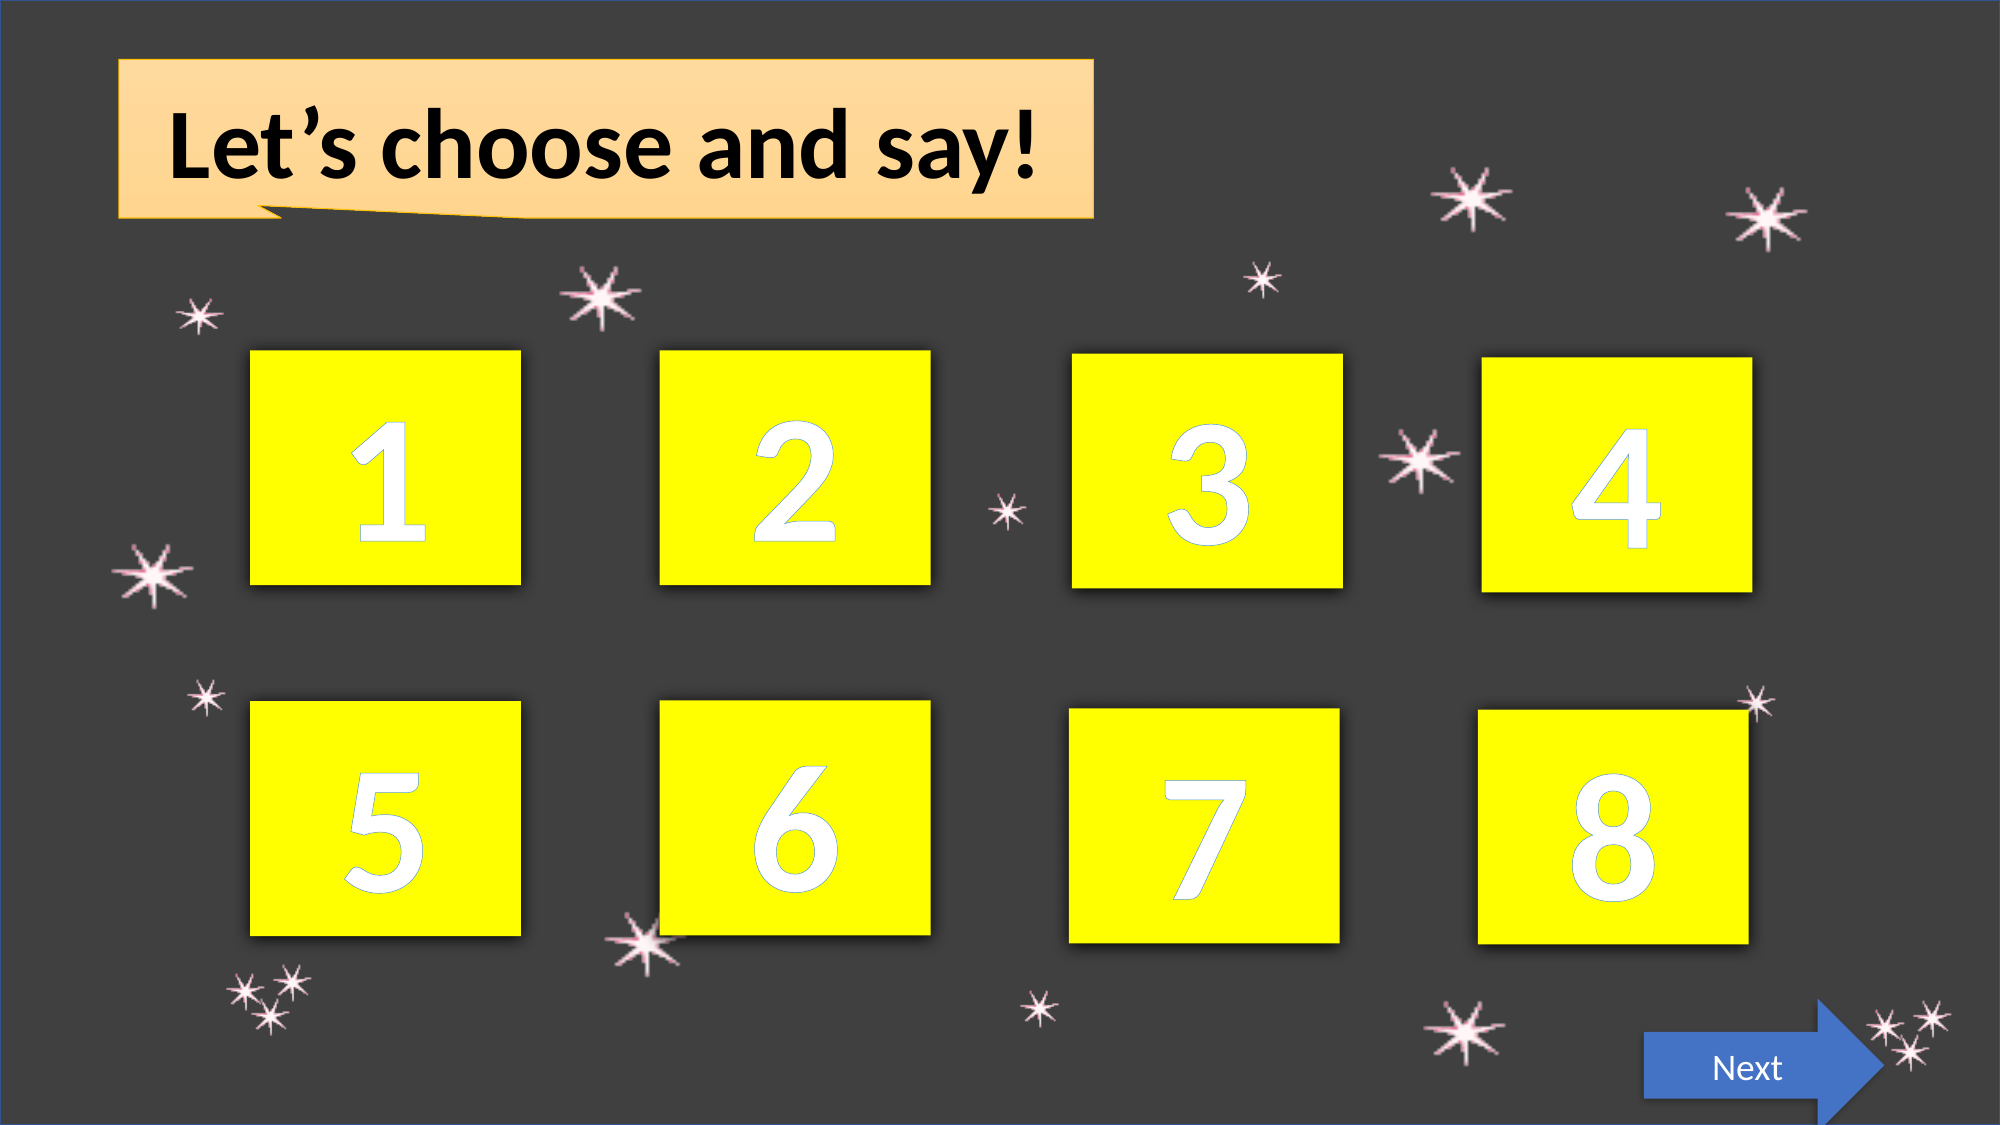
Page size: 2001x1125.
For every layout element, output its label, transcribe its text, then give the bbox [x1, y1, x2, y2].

text_box Next [1642, 996, 1872, 1125]
text_box 4 [1480, 356, 1753, 593]
picture [806, 111, 914, 209]
text_box [0, 0, 2000, 1125]
text_box 8 [1477, 709, 1750, 945]
picture [1429, 163, 1604, 291]
picture [122, 296, 226, 369]
picture [558, 262, 733, 391]
picture [110, 540, 285, 668]
picture [1113, 382, 1195, 455]
text_box Let’s choose and say! [118, 58, 1094, 219]
picture [1736, 683, 1818, 756]
text_box 6 [659, 699, 932, 936]
picture [1724, 183, 1899, 311]
picture [1377, 425, 1552, 553]
picture [186, 677, 268, 750]
picture [987, 491, 1069, 564]
picture [603, 908, 778, 1036]
text_box 1 [249, 349, 522, 586]
text_box 2 [659, 349, 932, 586]
picture [1242, 259, 1325, 332]
picture [1019, 988, 1102, 1061]
text_box 7 [1068, 707, 1341, 944]
picture [1422, 997, 1597, 1125]
text_box 5 [249, 700, 522, 937]
picture [1865, 998, 1994, 1105]
text_box 3 [1071, 352, 1344, 589]
picture [225, 962, 354, 1069]
picture [118, 138, 226, 236]
